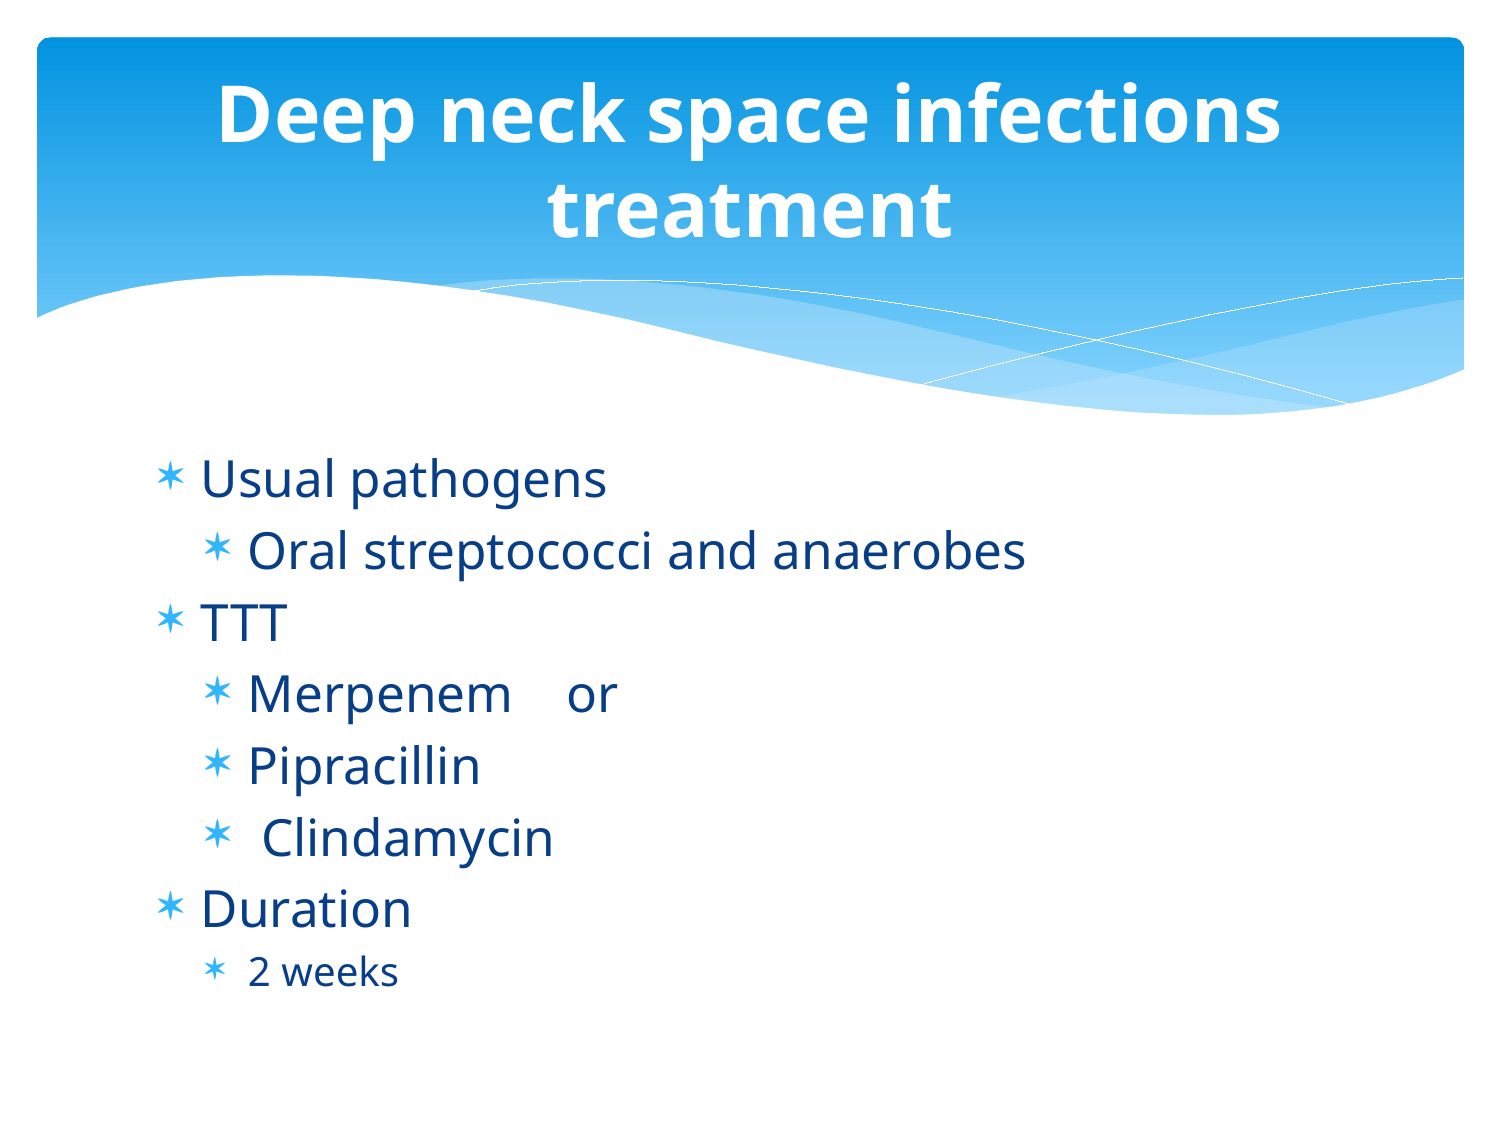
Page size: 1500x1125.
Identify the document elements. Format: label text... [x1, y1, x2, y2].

list Usual pathogens Oral streptococci and anaerobes TTT Merpenem or Pipracillin Clindamycin Duration 2 weeks [143, 438, 1359, 1005]
title Deep neck space infections treatment [75, 55, 1425, 261]
